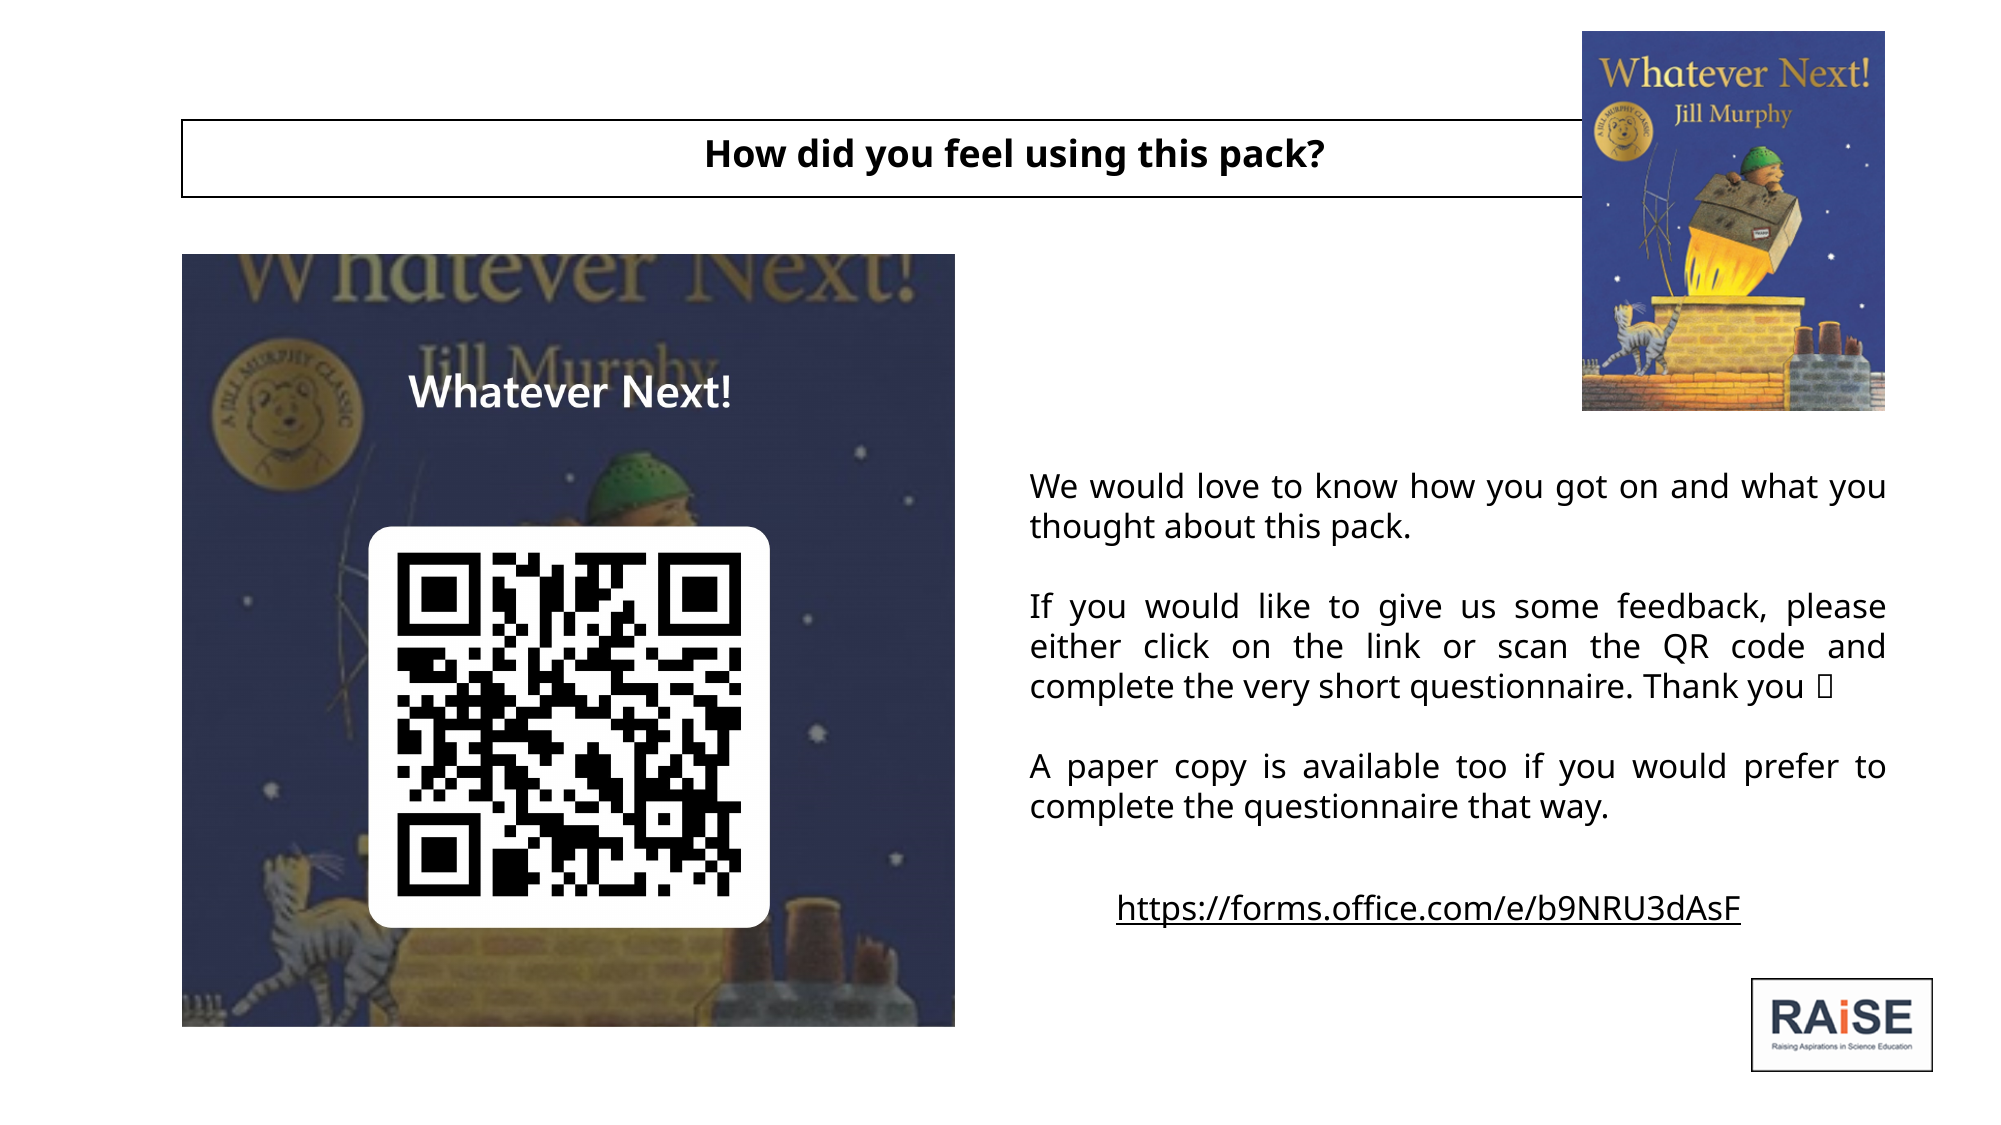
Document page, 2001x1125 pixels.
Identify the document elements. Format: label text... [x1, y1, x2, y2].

text_box https://forms.office.com/e/b9NRU3dAsF [1101, 879, 1876, 940]
picture [182, 254, 956, 1028]
text_box We would love to know how you got on and what you thought about this pack. If you would like to give us some feedback, please either click on the link or scan the QR code and complete the very short questionnaire. Thank you  A paper copy is available too if you would prefer to complete the questionnaire that way. [1014, 458, 1904, 833]
picture [1582, 31, 1885, 411]
table_header How did you feel using this pack? [183, 121, 1582, 196]
picture [1751, 978, 1933, 1073]
